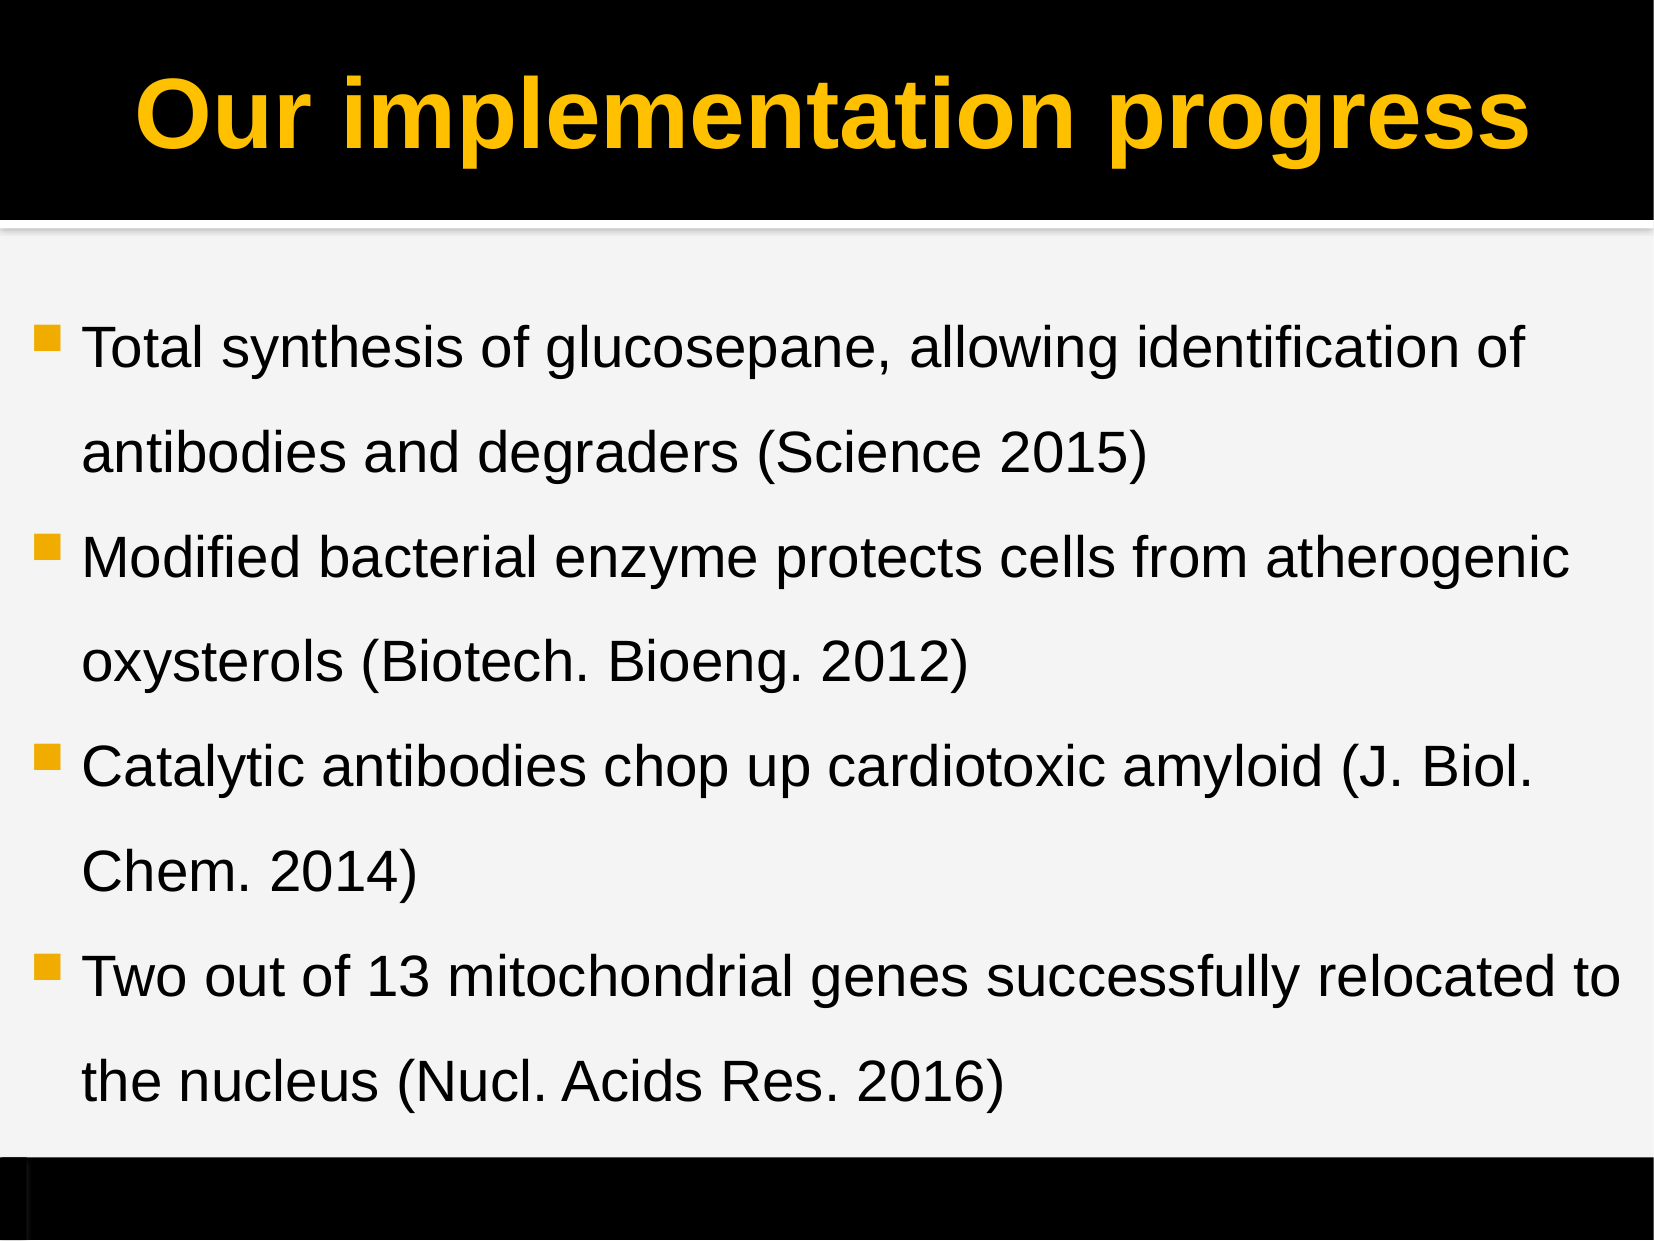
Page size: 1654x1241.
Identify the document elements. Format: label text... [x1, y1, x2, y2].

list Total synthesis of glucosepane, allowing identification of antibodies and degraders (Science 2015) Modified bacterial enzyme protects cells from atherogenic oxysterols (Biotech. Bioeng. 2012) Catalytic antibodies chop up cardiotoxic amyloid (J. Biol. Chem. 2014) Two out of 13 mitochondrial genes successfully relocated to the nucleus (Nucl. Acids Res. 2016) [0, 257, 1654, 1133]
title Our implementation progress [14, 0, 1646, 222]
